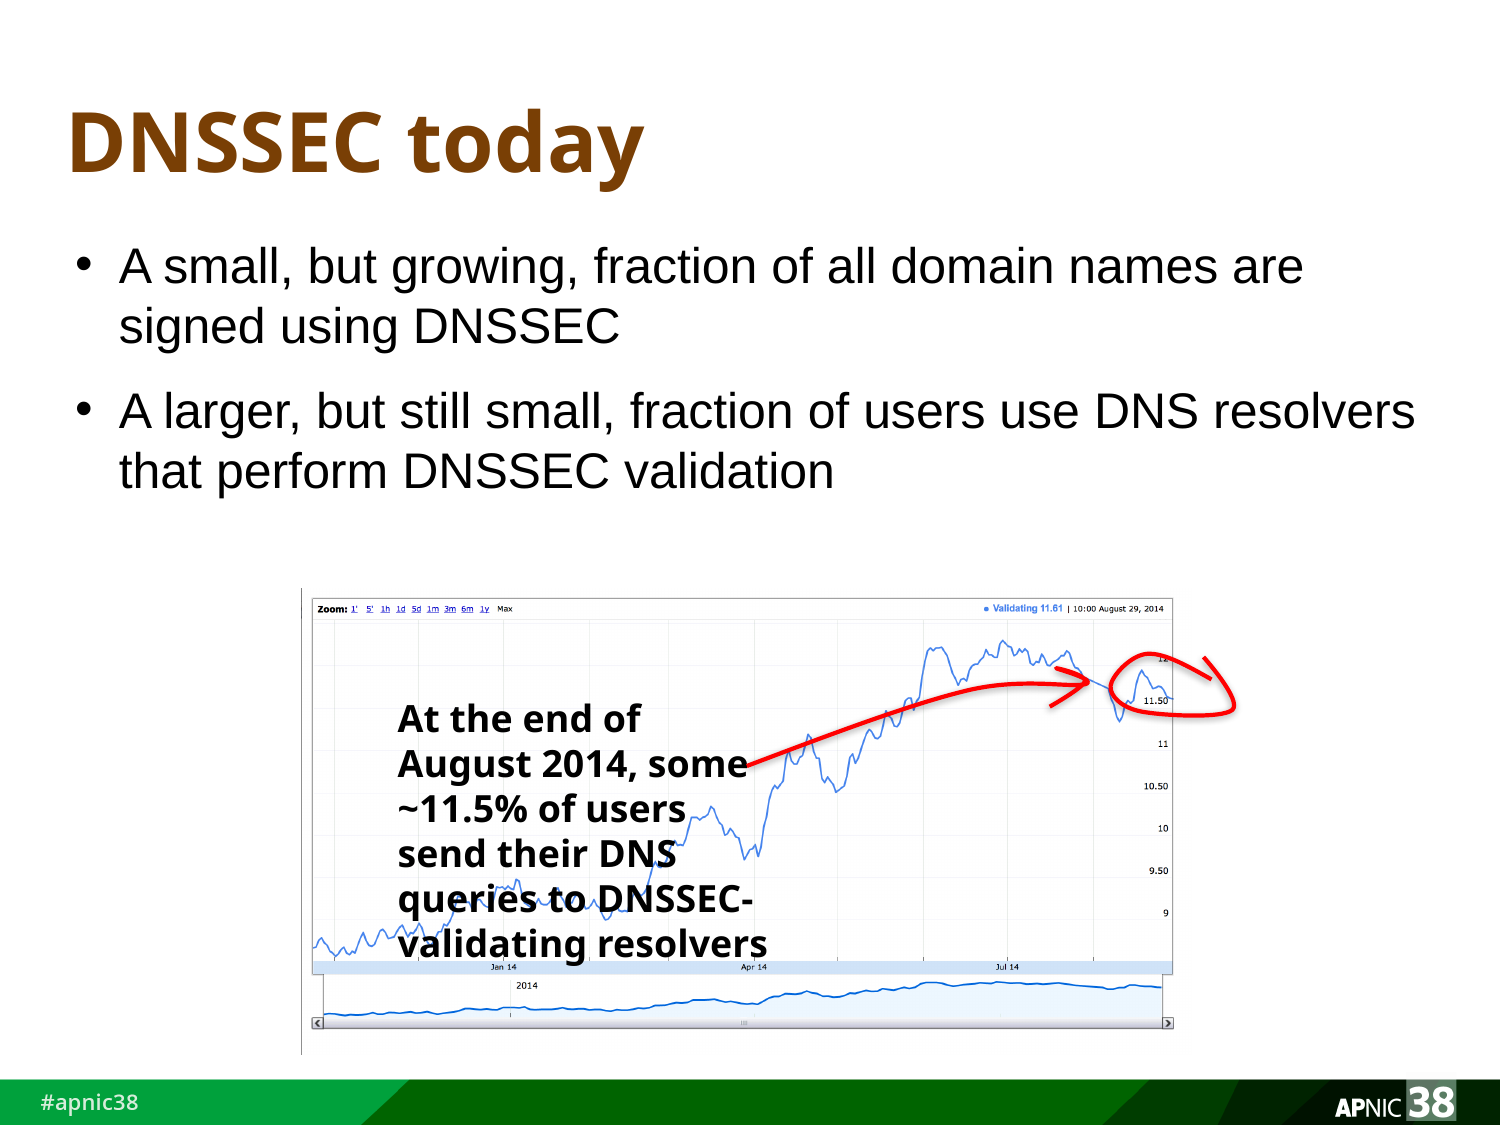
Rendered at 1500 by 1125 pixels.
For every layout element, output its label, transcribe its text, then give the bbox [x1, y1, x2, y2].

picture [301, 587, 1193, 1055]
picture [0, 1071, 1500, 1125]
title DNSSEC today [64, 45, 1436, 233]
list A small, but growing, fraction of all domain names are signed using DNSSEC A larger, but still small, fraction of users use DNS resolvers that perform DNSSEC validation [75, 233, 1425, 977]
text_box [1196, 655, 1237, 718]
